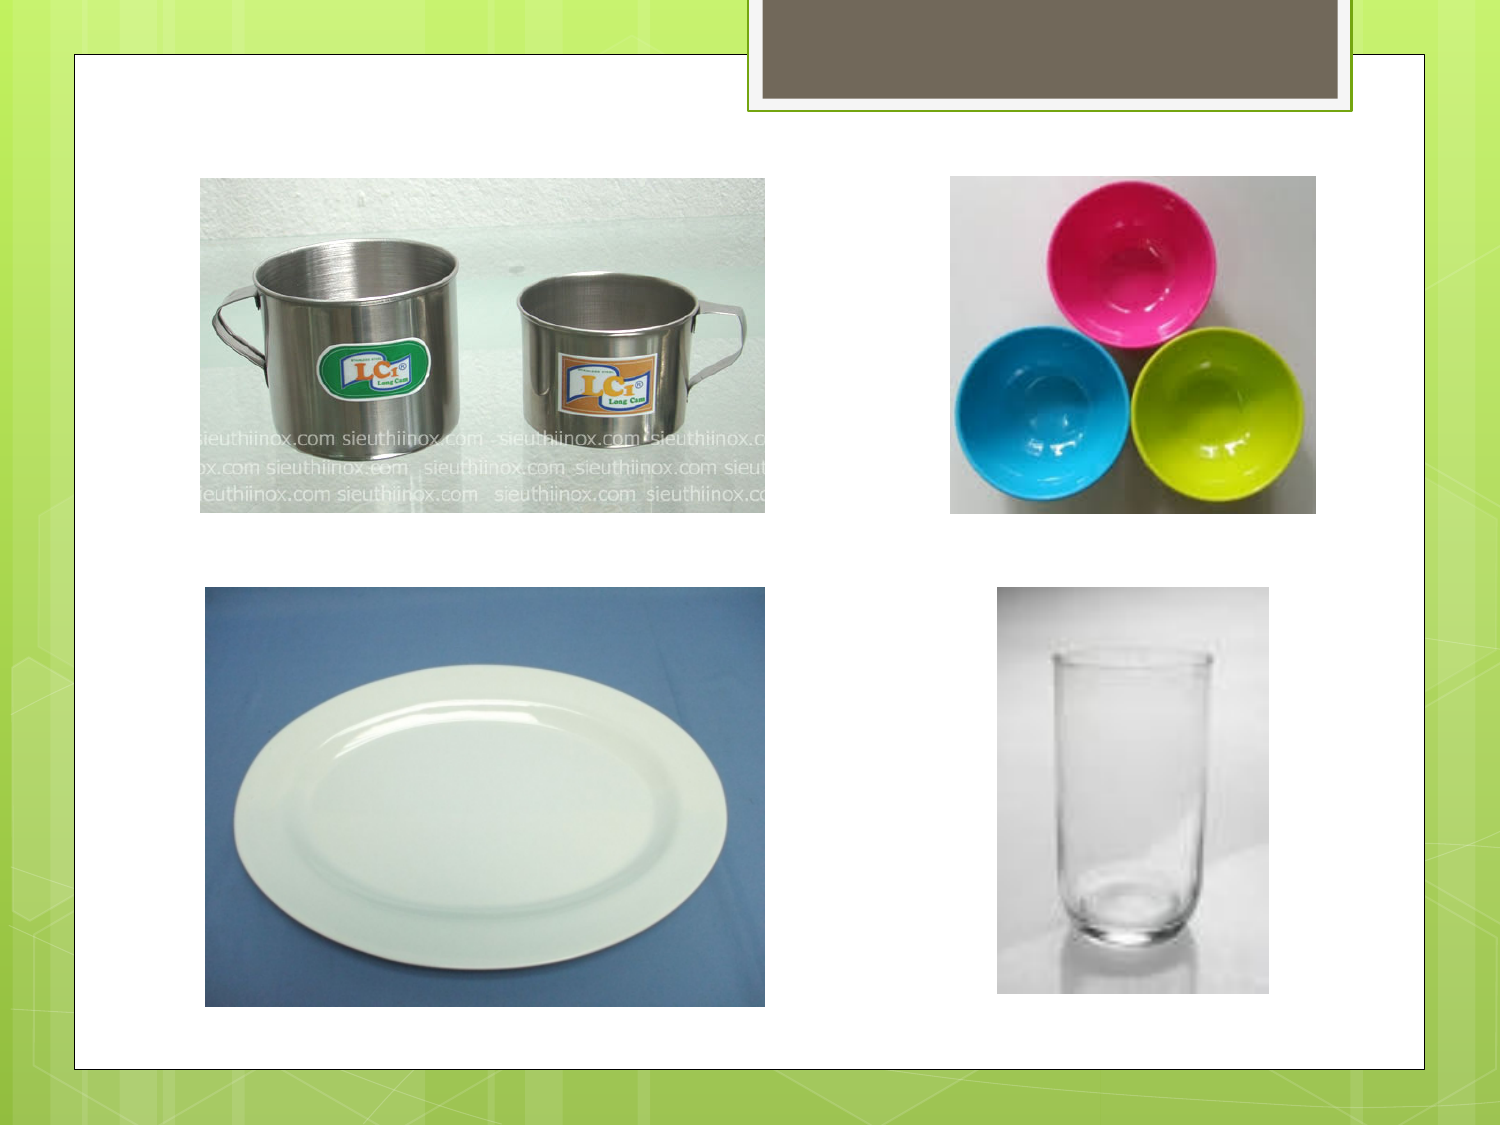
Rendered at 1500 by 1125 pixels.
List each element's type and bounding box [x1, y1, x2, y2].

picture [205, 587, 766, 1007]
picture [997, 587, 1269, 994]
picture [199, 177, 766, 513]
picture [949, 176, 1316, 515]
